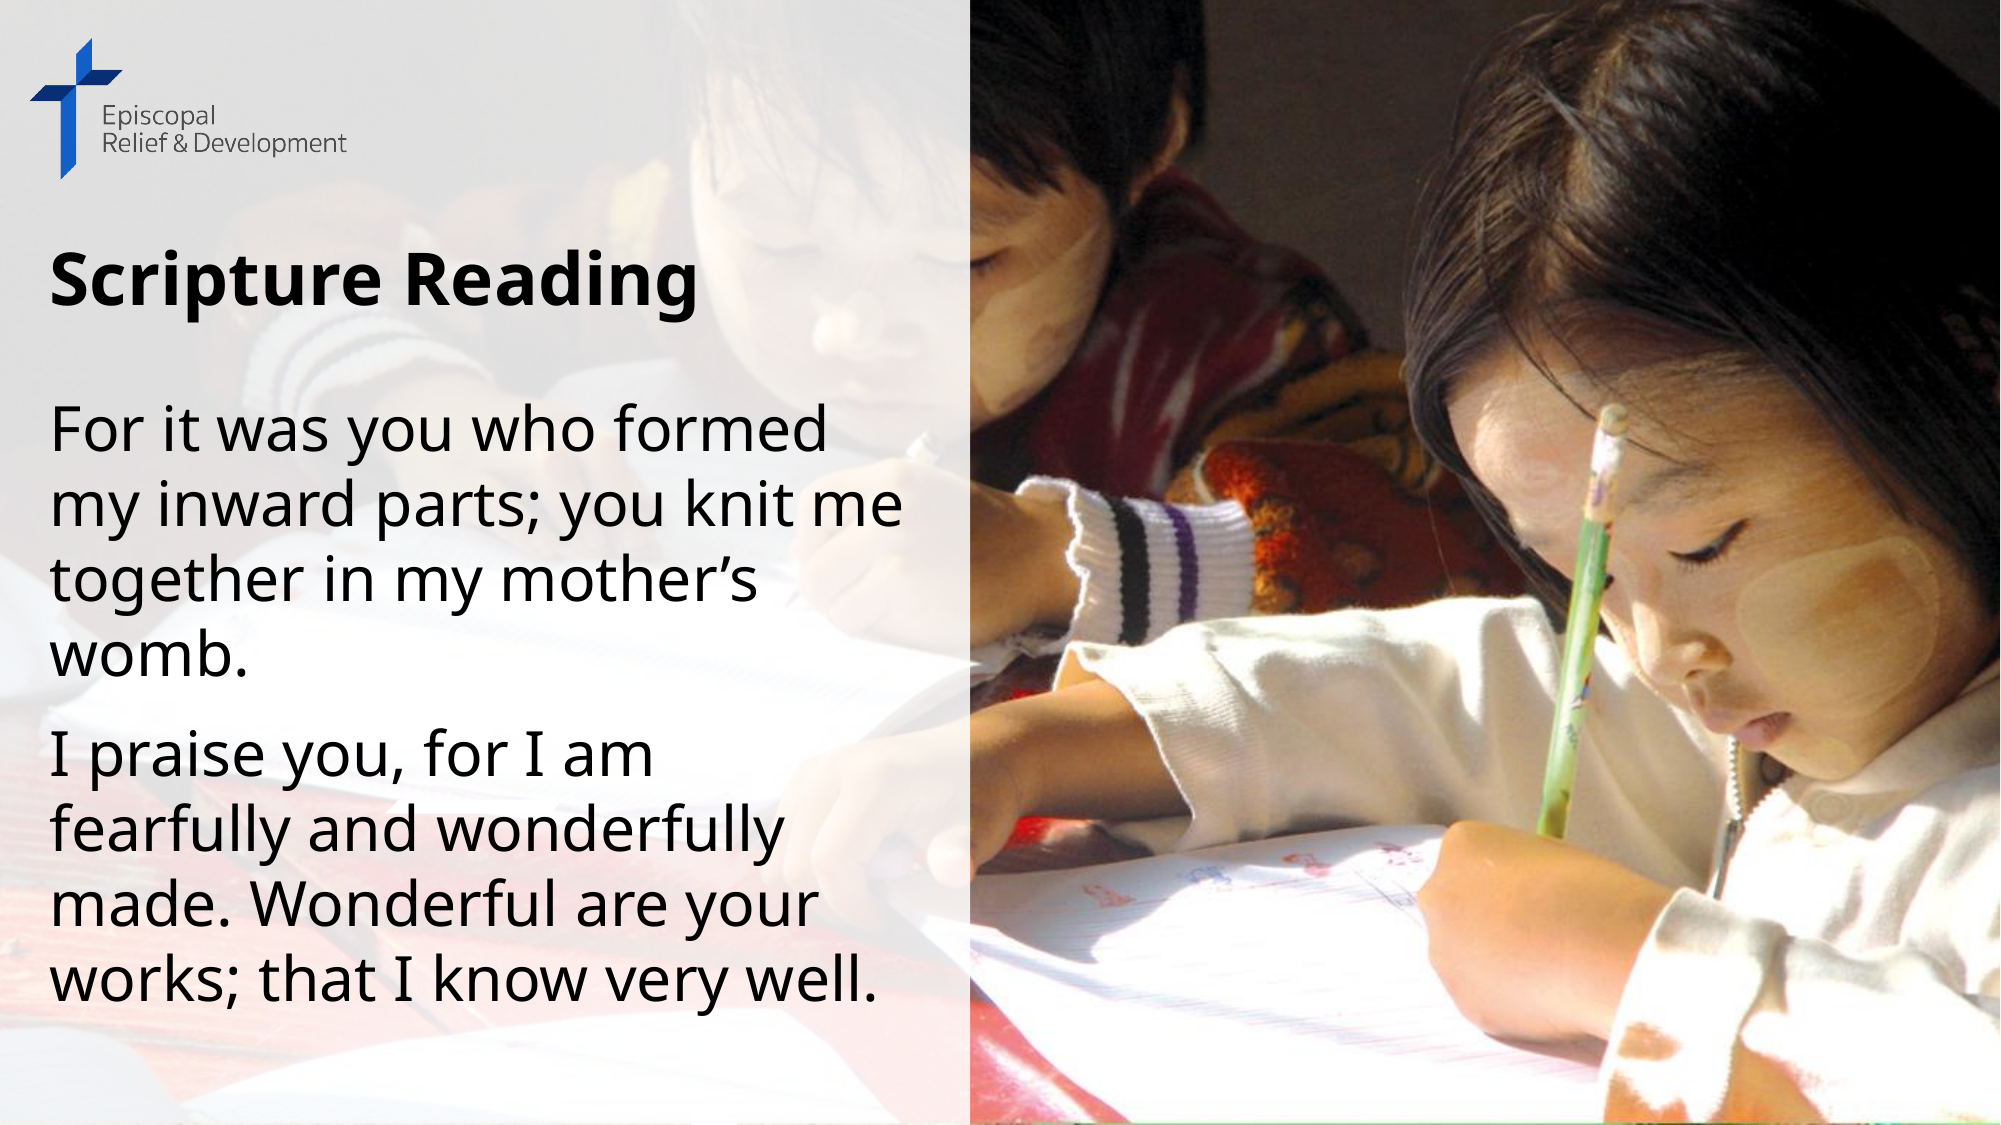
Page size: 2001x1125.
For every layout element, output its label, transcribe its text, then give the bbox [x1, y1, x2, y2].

picture [971, 0, 2001, 1125]
picture [29, 38, 347, 180]
list Scripture Reading For it was you who formed my inward parts; you knit me together in my mother’s womb. I praise you, for I am fearfully and wonderfully made. Wonderful are your works; that I know very well. Psalm 139:13-14 NRSV [34, 235, 929, 1059]
